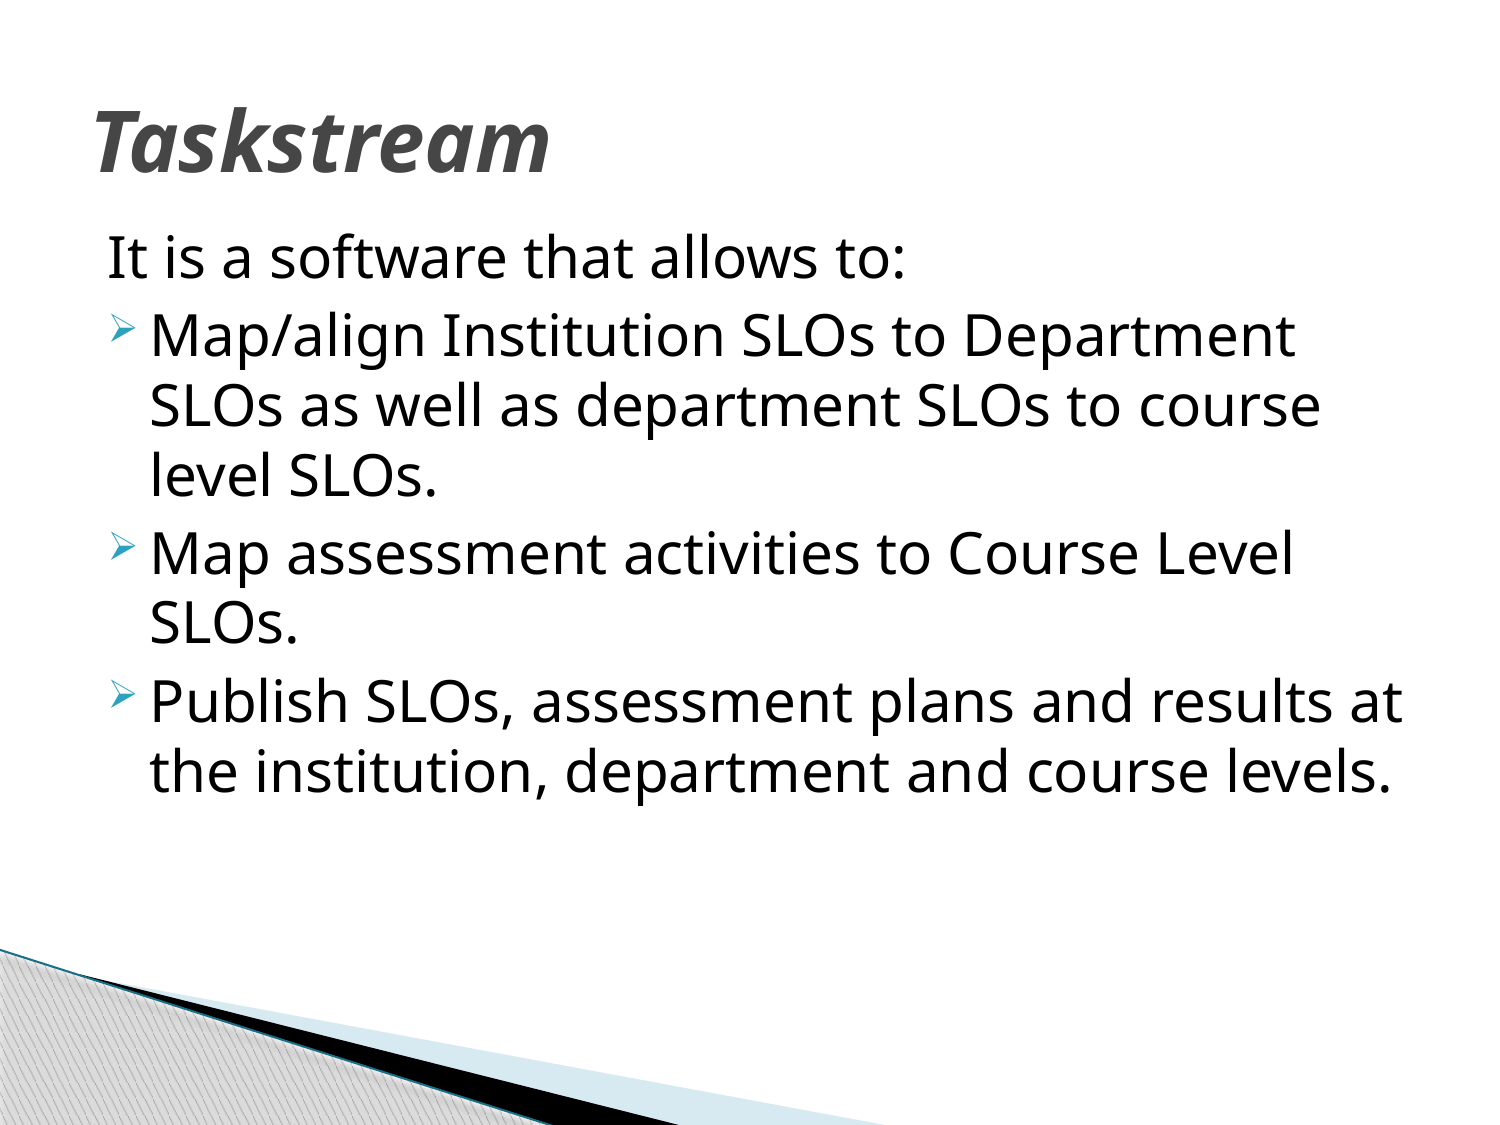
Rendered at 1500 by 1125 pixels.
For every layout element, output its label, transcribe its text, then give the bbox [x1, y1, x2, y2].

list It is a software that allows to: Map/align Institution SLOs to Department SLOs as well as department SLOs to course level SLOs. Map assessment activities to Course Level SLOs. Publish SLOs, assessment plans and results at the institution, department and course levels. [75, 233, 1425, 1023]
title Taskstream [75, 45, 1425, 233]
